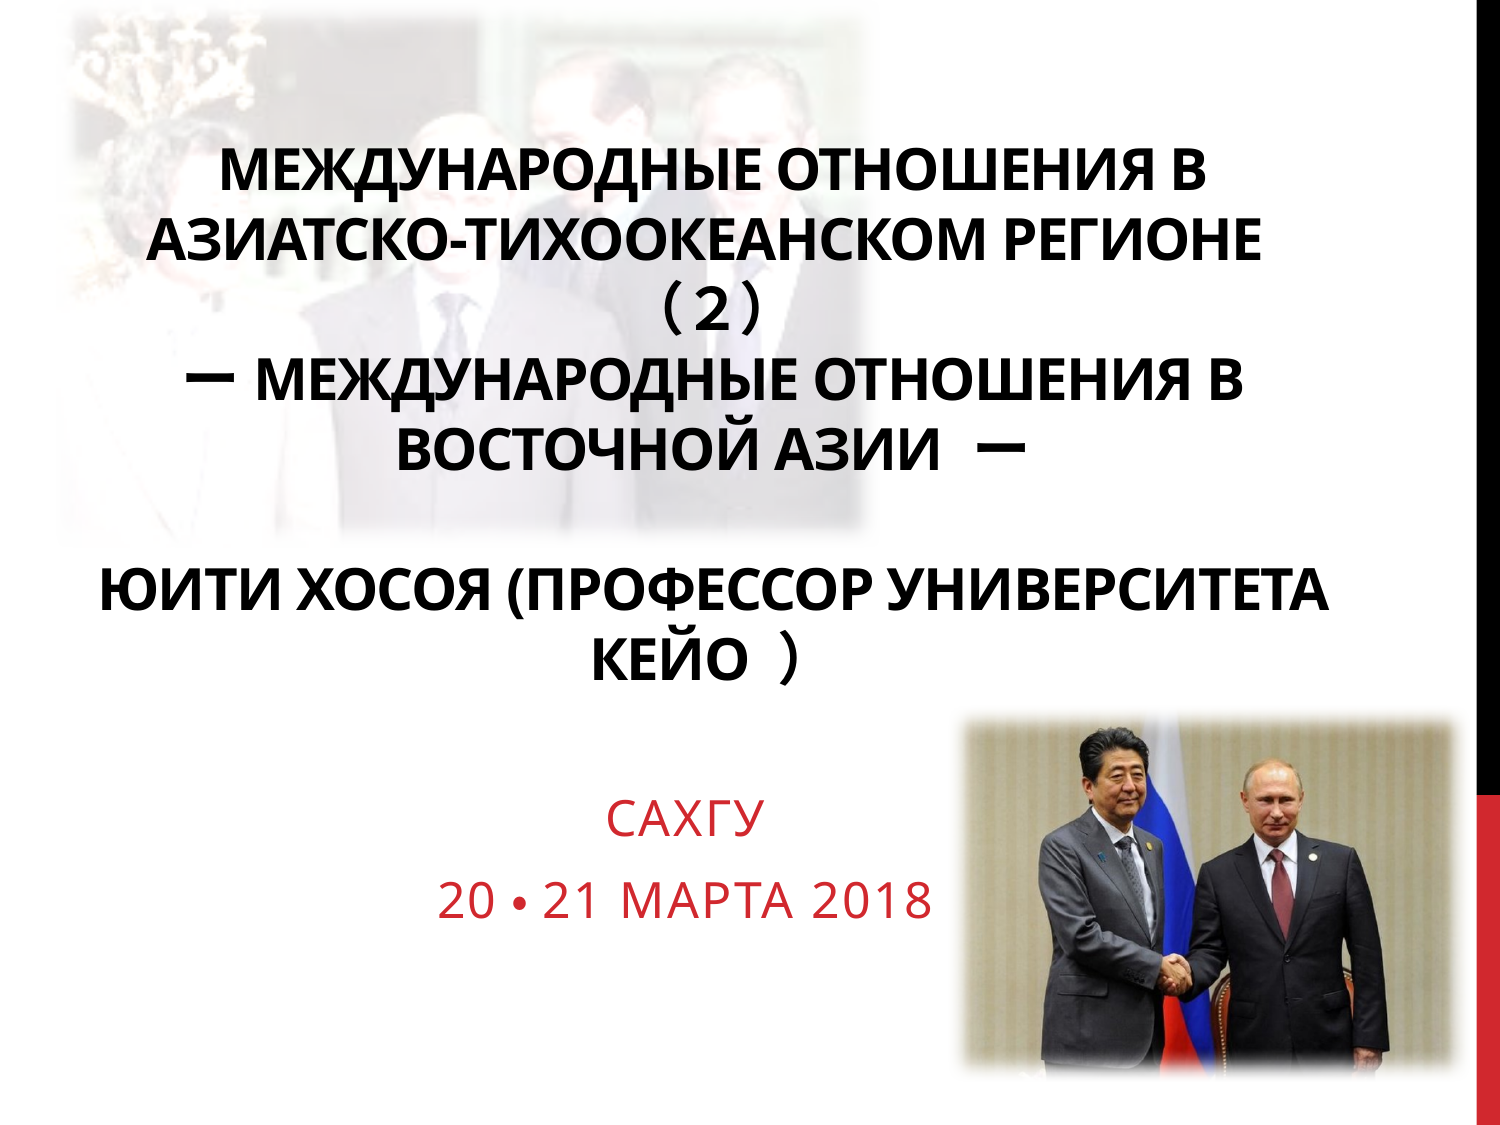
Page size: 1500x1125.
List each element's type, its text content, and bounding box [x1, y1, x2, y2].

subtitle Сахгу 20・21 марта 2018 [383, 778, 945, 1024]
picture [56, 0, 881, 549]
picture [946, 703, 1472, 1084]
title Международные отношения в азиатско-тихоокеанском регионе（２） ーМеждународные отношения в восточной азии ー Юити Хосоя (профессор Университета Кейо ） [75, 37, 1350, 788]
